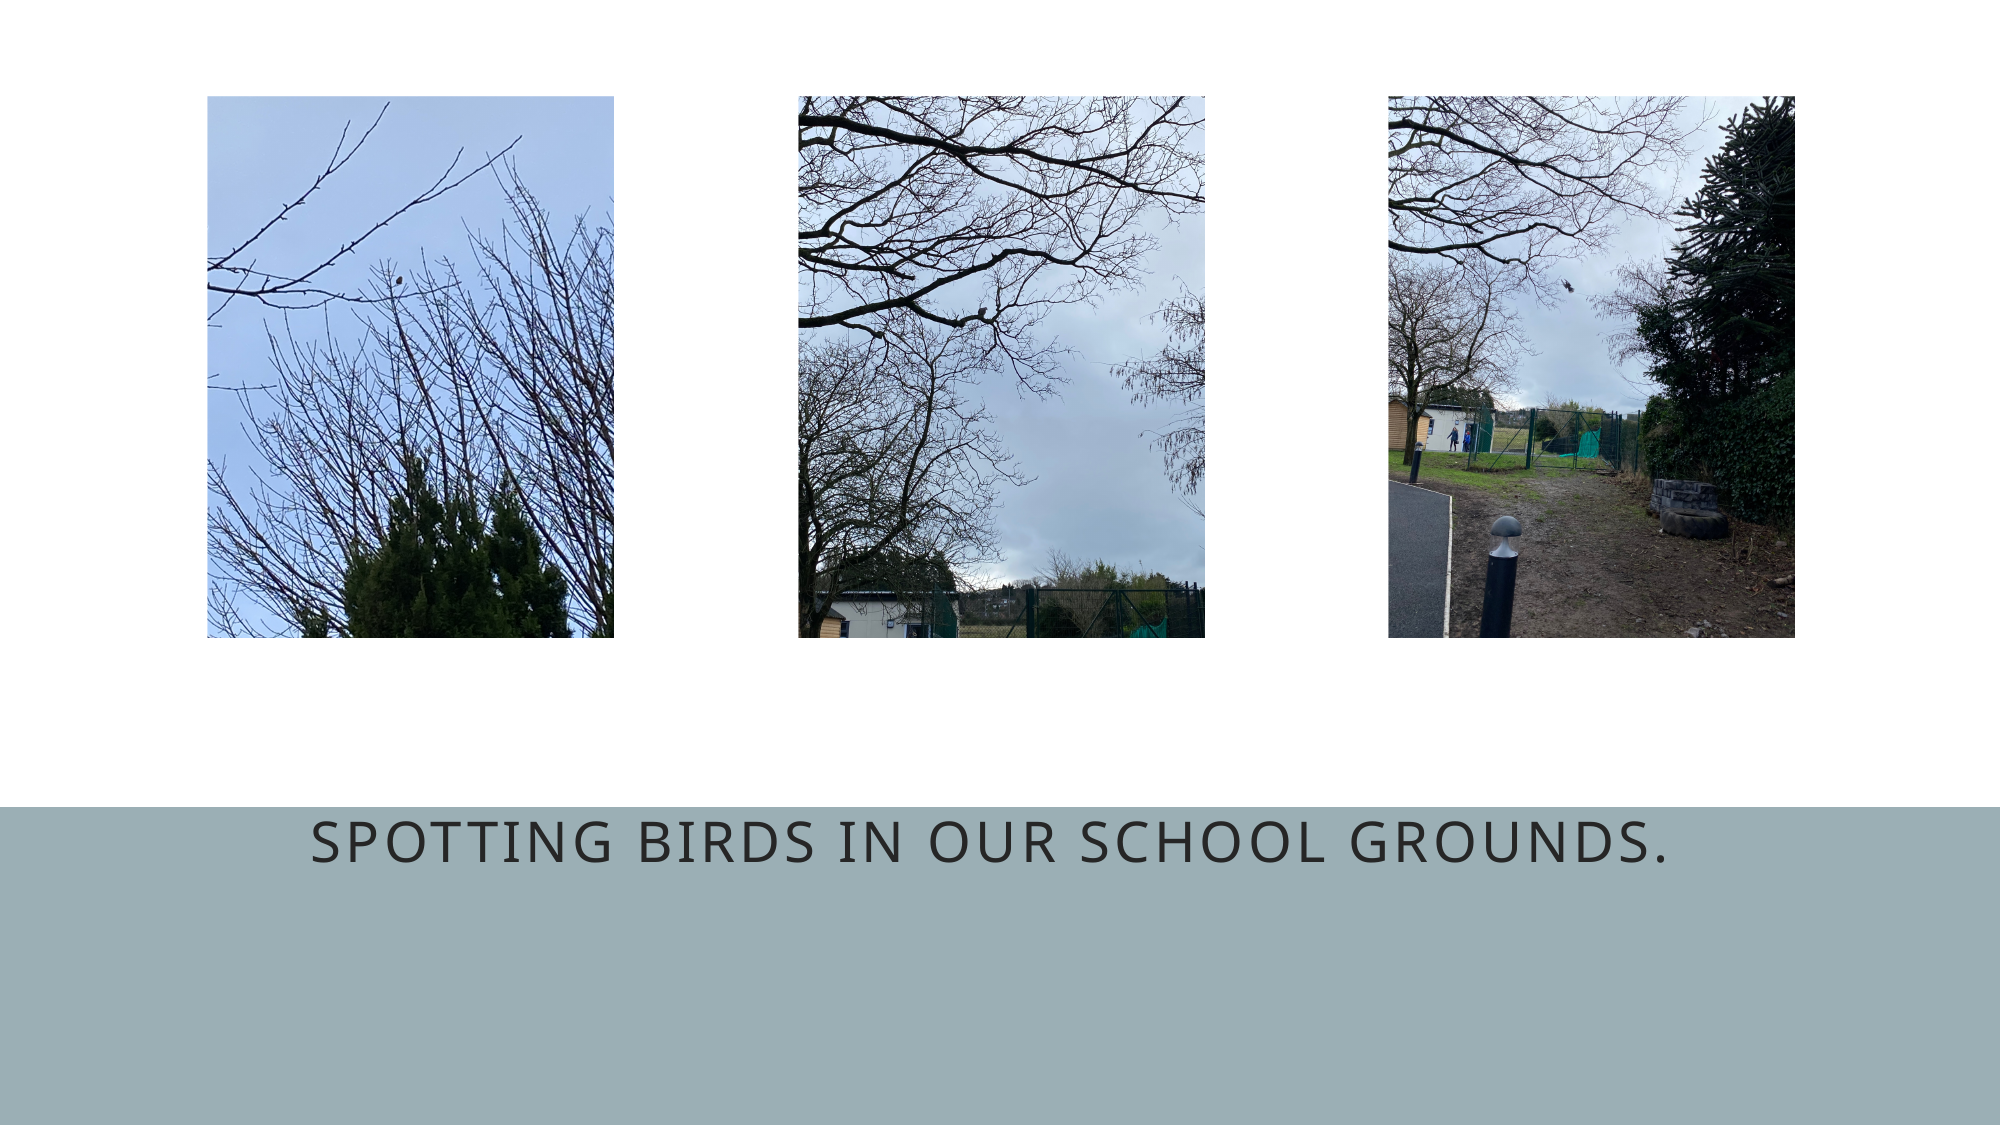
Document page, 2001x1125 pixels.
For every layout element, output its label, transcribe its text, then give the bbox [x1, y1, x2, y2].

text_box [0, 0, 2000, 808]
picture [1320, 97, 1862, 637]
picture [139, 97, 682, 637]
text_box Spotting birds in our school grounds. [262, 700, 1738, 908]
picture [730, 97, 1273, 637]
